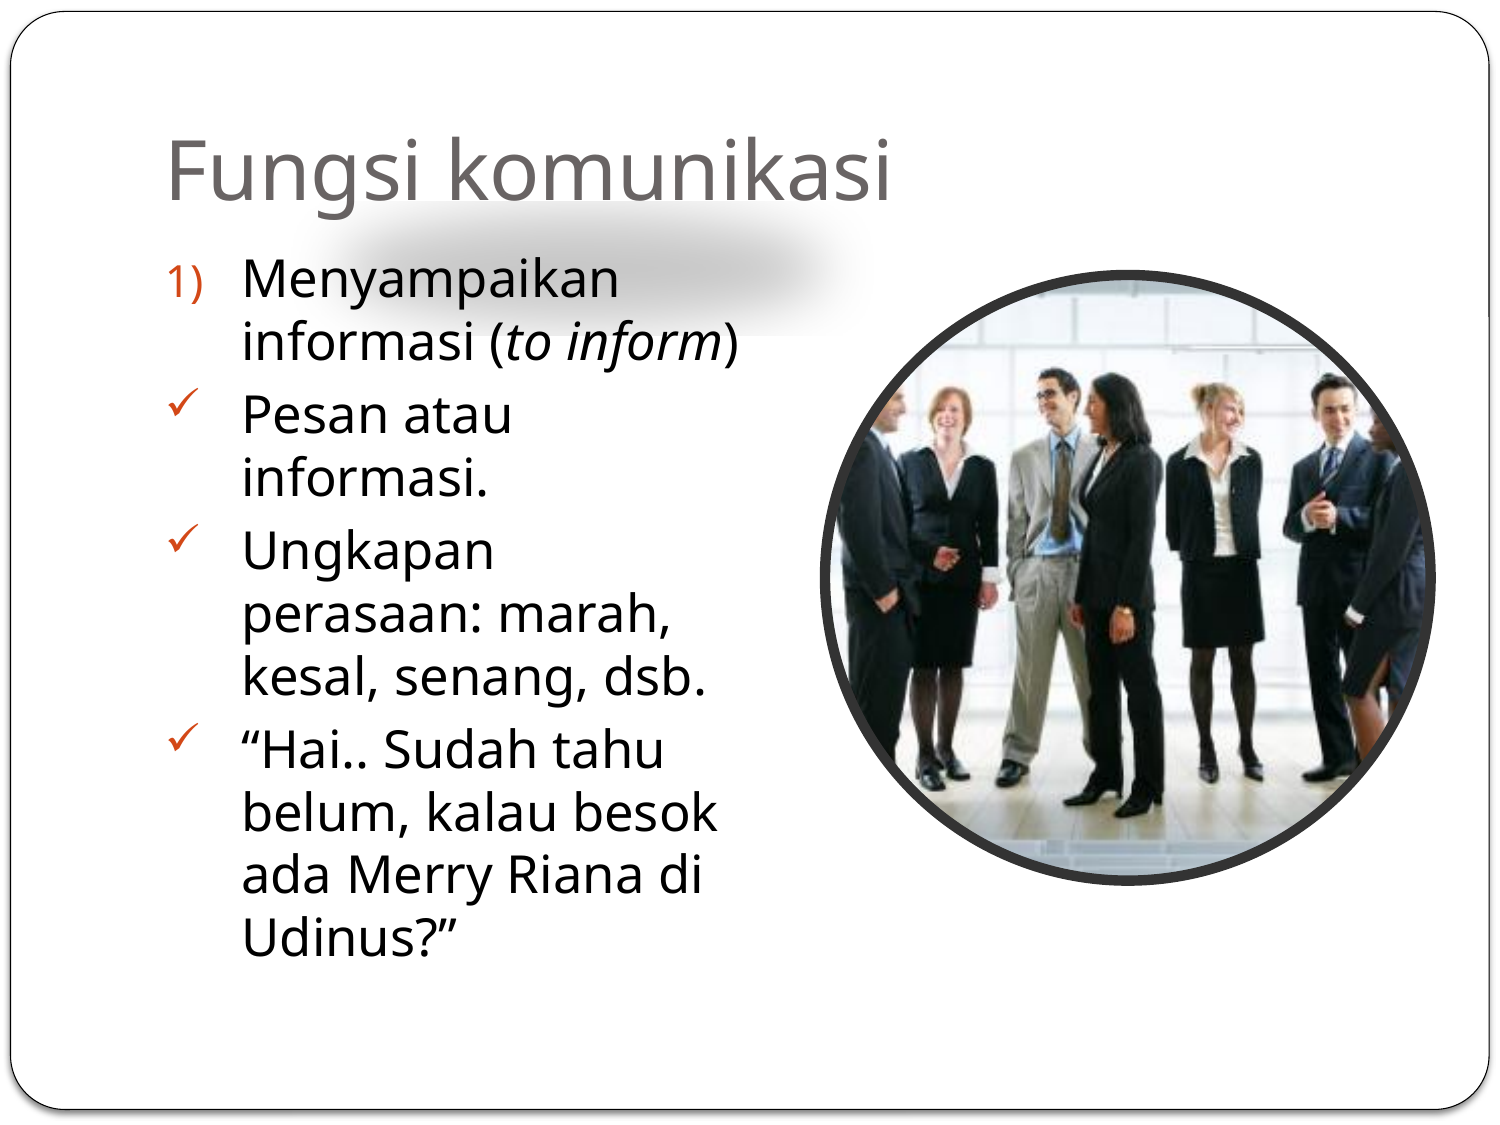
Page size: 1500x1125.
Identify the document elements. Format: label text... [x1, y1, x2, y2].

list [824, 274, 1431, 881]
list Menyampaikan informasi (to inform) Pesan atau informasi. Ungkapan perasaan: marah, kesal, senang, dsb. “Hai.. Sudah tahu belum, kalau besok ada Merry Riana di Udinus?” [150, 237, 765, 988]
title Fungsi komunikasi [150, 45, 1425, 233]
